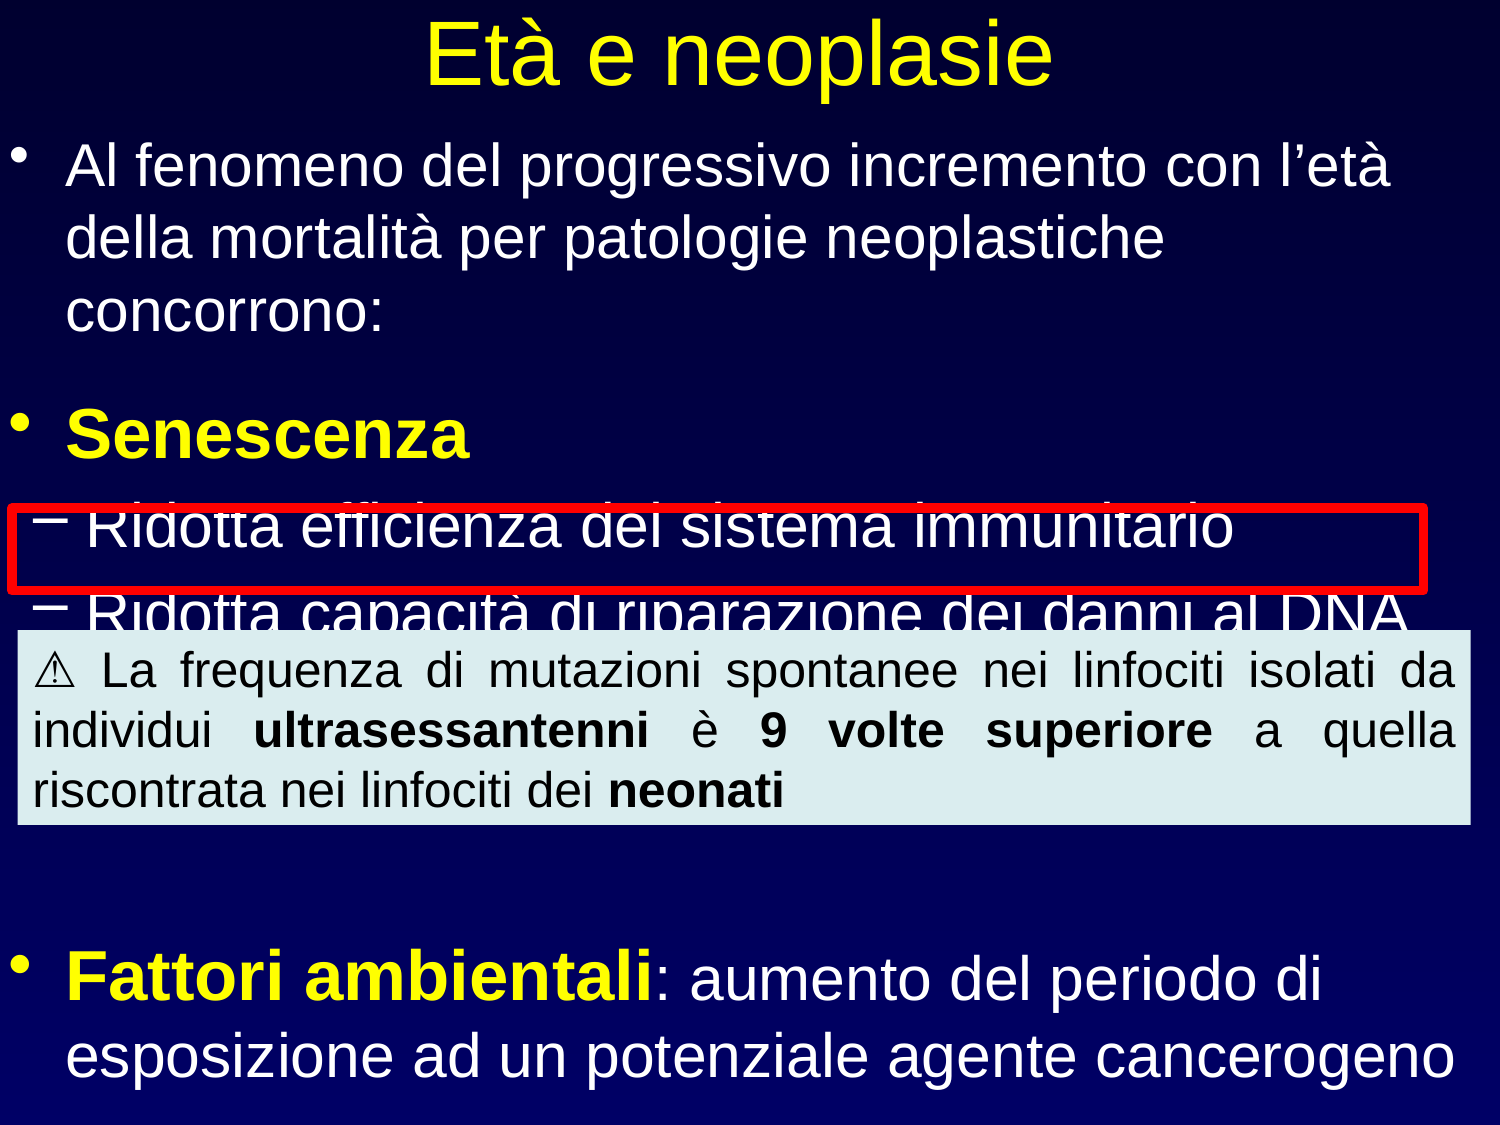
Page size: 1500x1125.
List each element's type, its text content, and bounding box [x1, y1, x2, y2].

text_box ⚠️ La frequenza di mutazioni spontanee nei linfociti isolati da individui ultrasessantenni è 9 volte superiore a quella riscontrata nei linfociti dei neonati [17, 630, 1471, 825]
list Al fenomeno del progressivo incremento con l’età della mortalità per patologie neoplastiche concorrono: Senescenza Ridotta efficienza del sistema immunitario Ridotta capacità di riparazione dei danni al DNA Fattori ambientali: aumento del periodo di esposizione ad un potenziale agente cancerogeno [0, 118, 1500, 1059]
text_box [11, 507, 1424, 591]
title Età e neoplasie [64, 0, 1415, 118]
